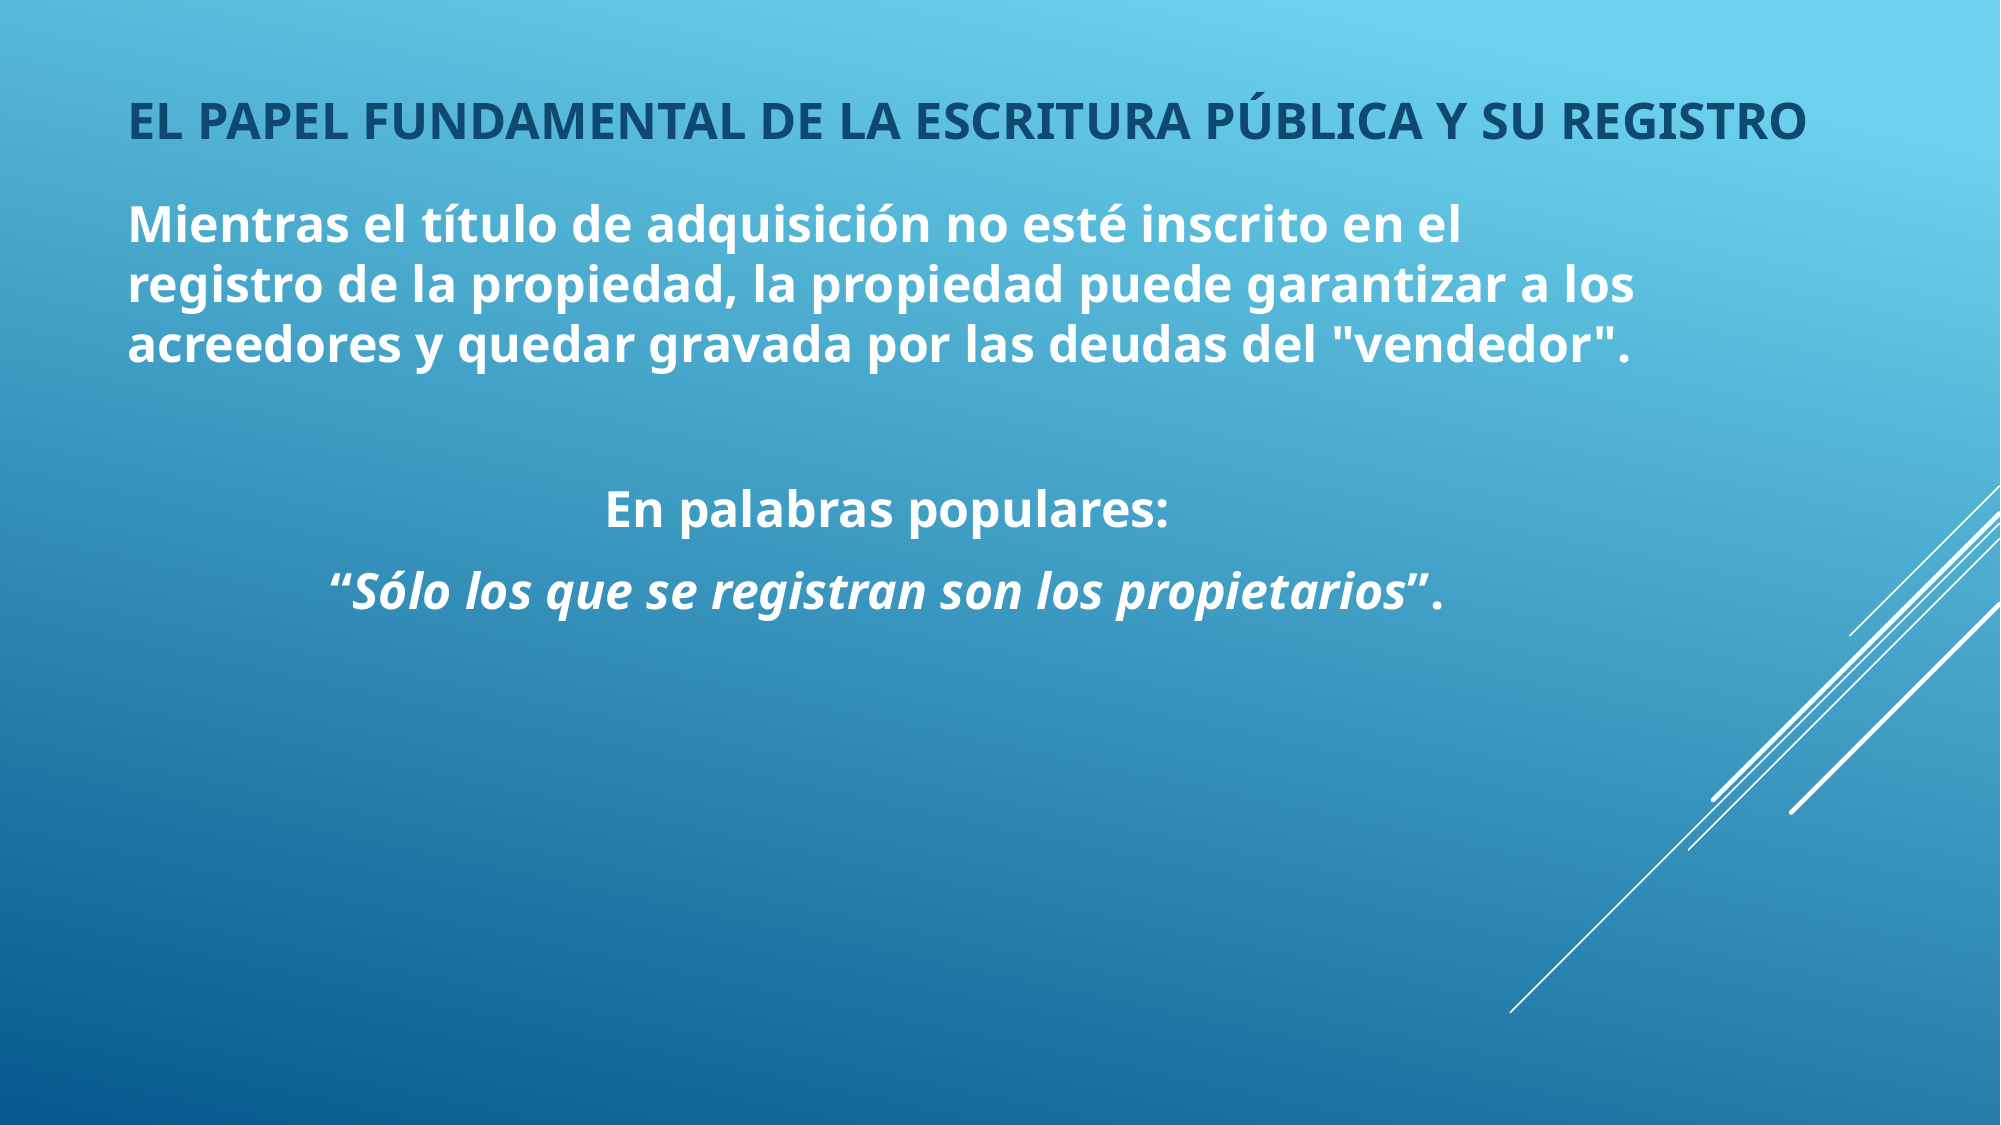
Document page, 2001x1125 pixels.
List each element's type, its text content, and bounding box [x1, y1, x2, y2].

title El papel fundamental de la escritura pública y su registro [112, 26, 1887, 157]
list Mientras el título de adquisición no esté inscrito en el registro de la propiedad, la propiedad puede garantizar a los acreedores y quedar gravada por las deudas del "vendedor". En palabras populares: “Sólo los que se registran son los propietarios”. [112, 184, 1663, 1022]
